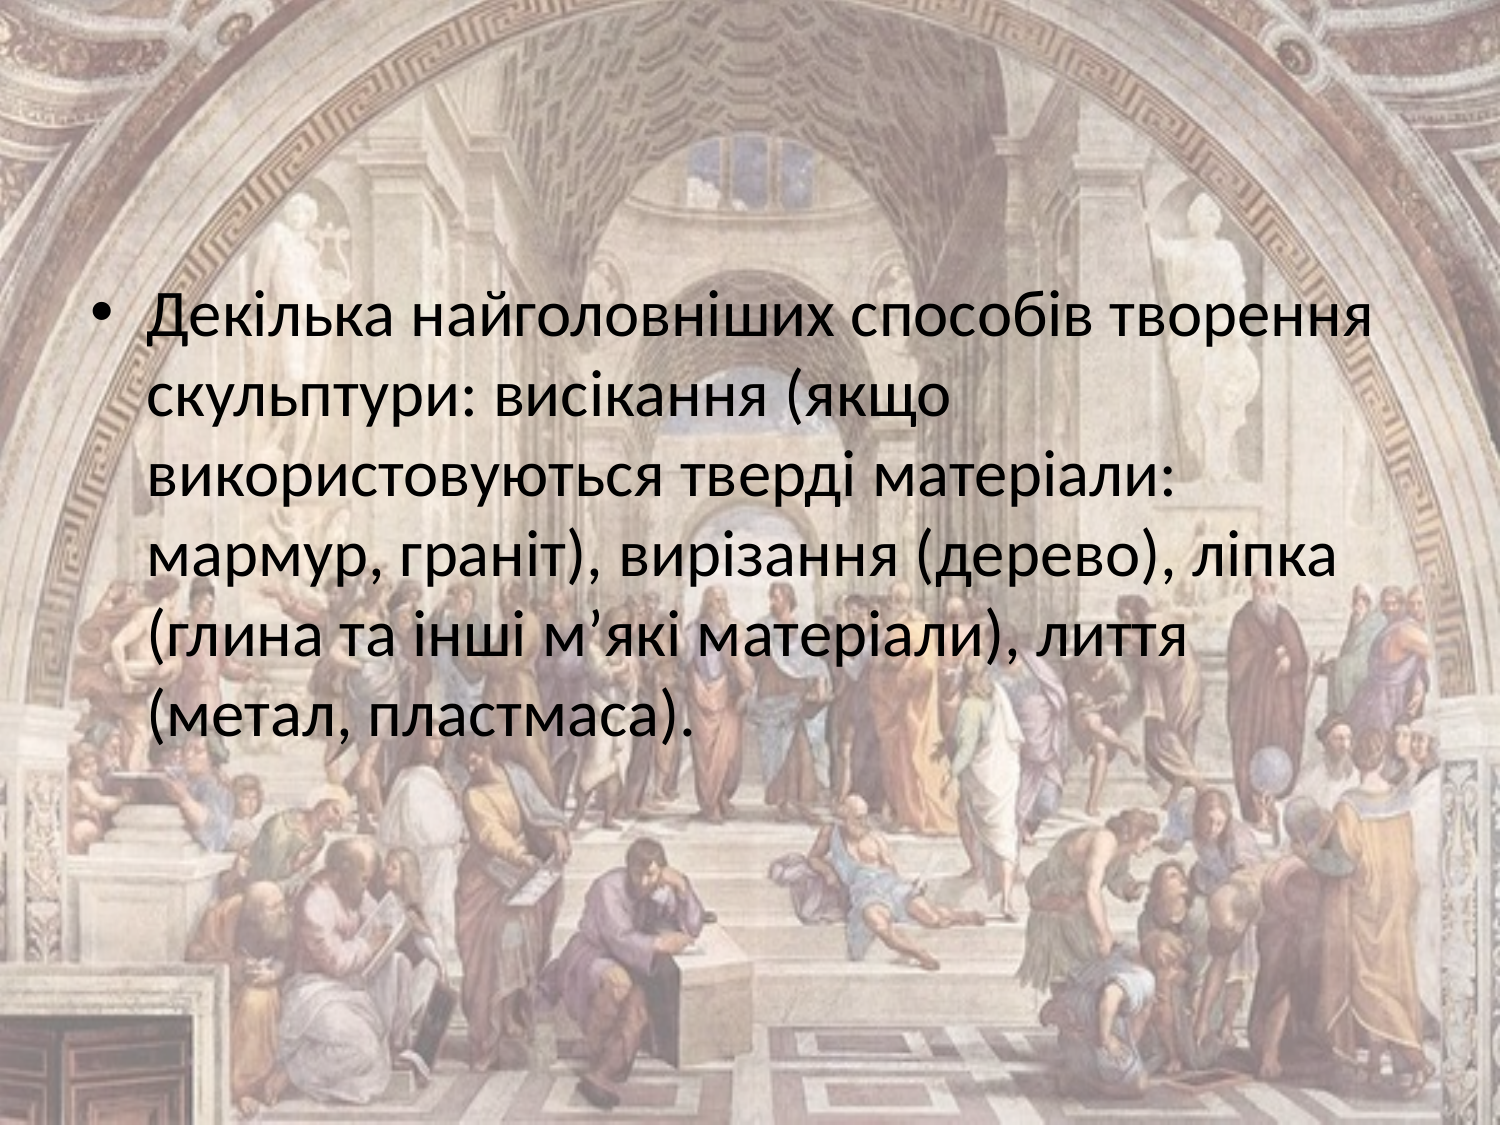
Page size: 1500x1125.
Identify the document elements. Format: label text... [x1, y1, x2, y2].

list Декілька найголовніших способів творення скульптури: висікання (якщо використовуються тверді матеріали: мармур, граніт), вирізання (дерево), ліпка (глина та інші м’які матеріали), лиття (метал, пластмаса). [75, 262, 1425, 1005]
